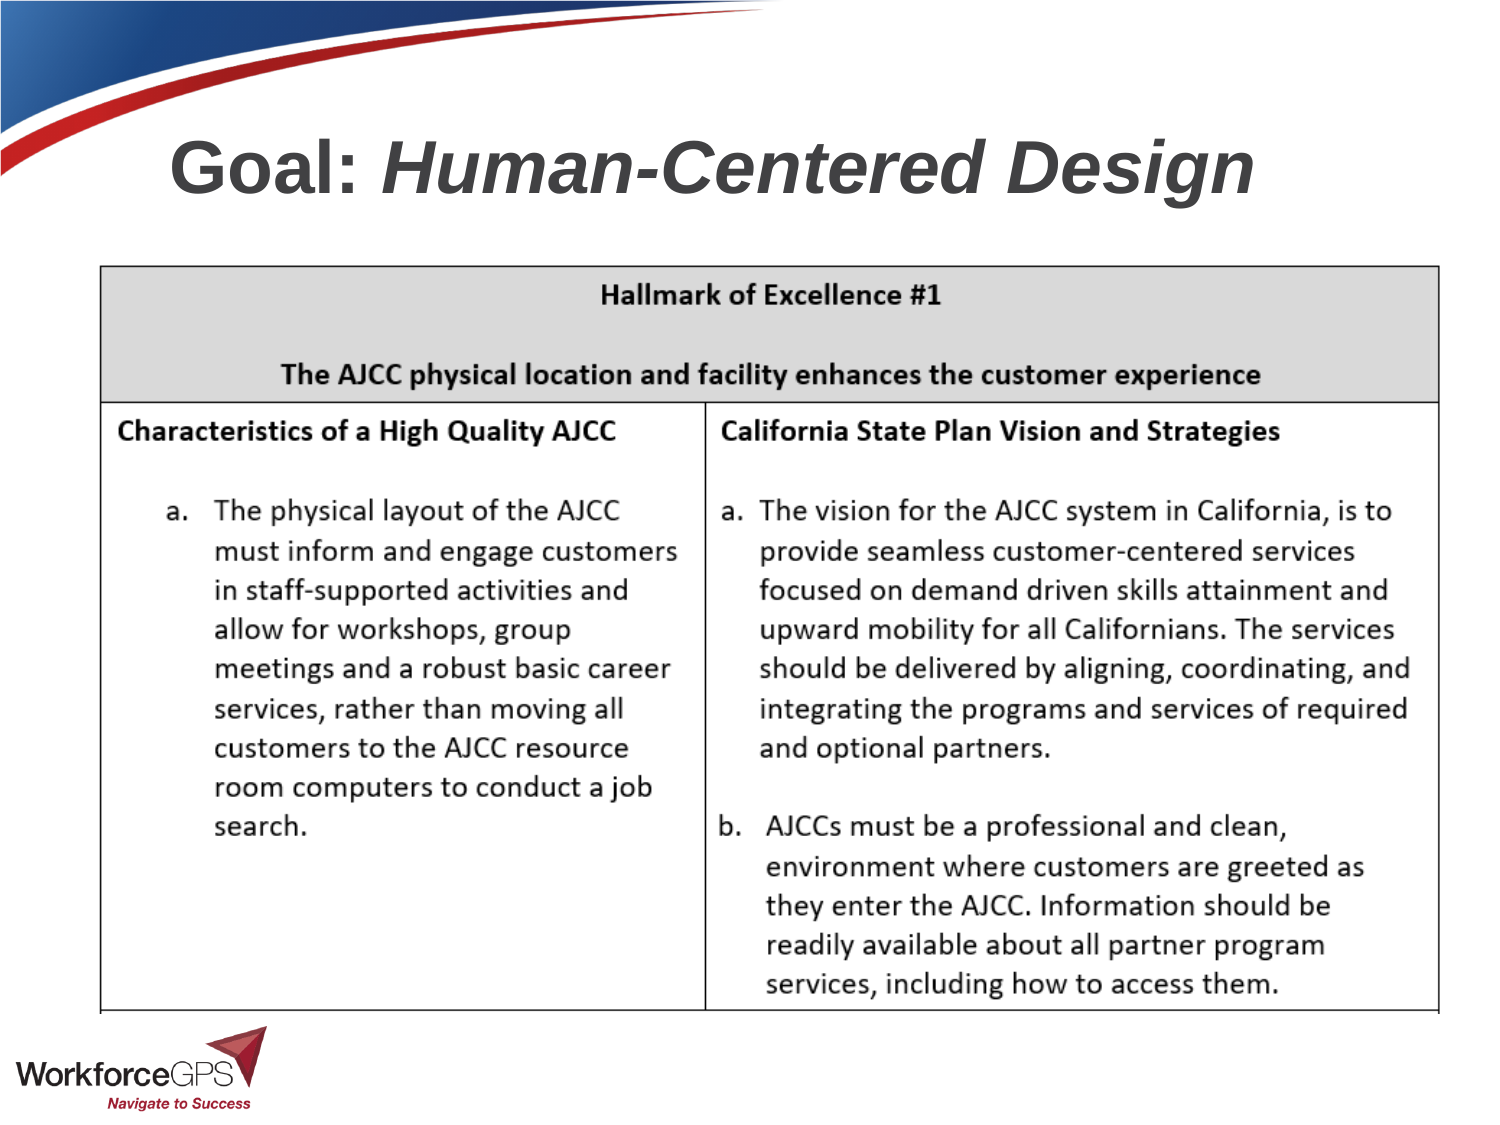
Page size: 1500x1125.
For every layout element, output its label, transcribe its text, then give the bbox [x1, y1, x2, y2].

picture [13, 1025, 269, 1113]
title Goal: Human-Centered Design [154, 50, 1392, 246]
picture [90, 247, 1447, 1014]
picture [1, 1, 789, 178]
